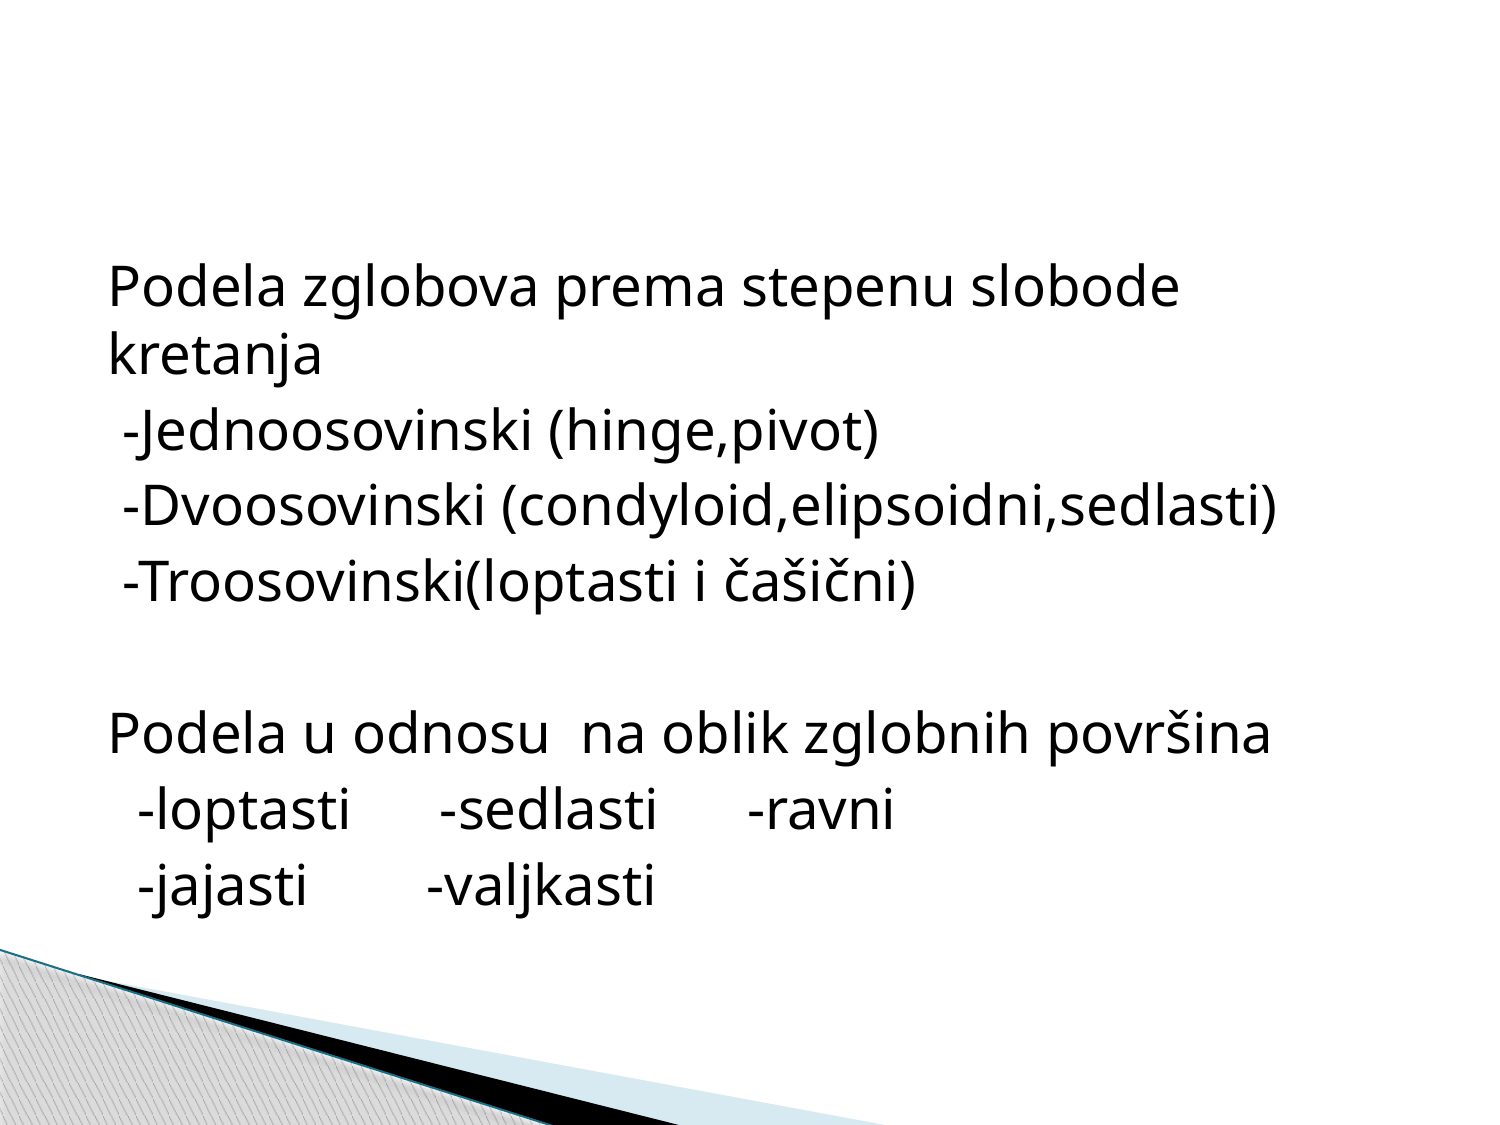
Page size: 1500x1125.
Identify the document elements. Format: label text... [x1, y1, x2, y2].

list Podela zglobova prema stepenu slobode kretanja -Jednoosovinski (hinge,pivot) -Dvoosovinski (condyloid,elipsoidni,sedlasti) -Troosovinski(loptasti i čašični) Podela u odnosu na oblik zglobnih površina -loptasti -sedlasti -ravni -jajasti -valjkasti [75, 243, 1425, 986]
